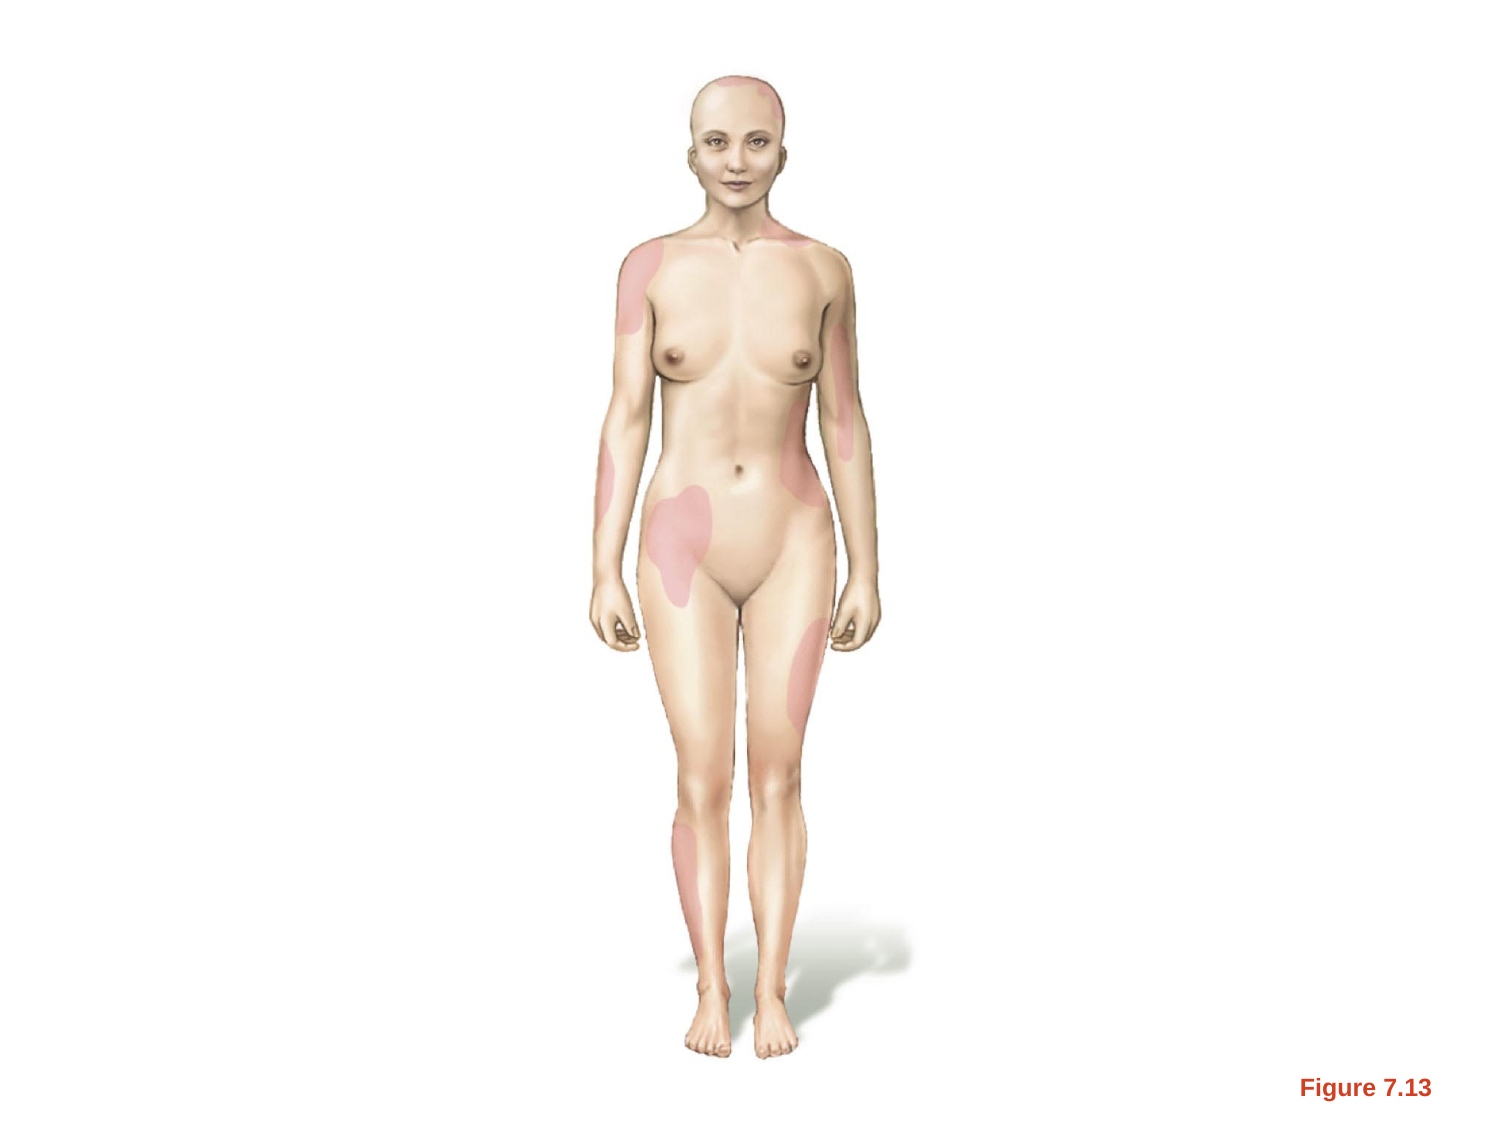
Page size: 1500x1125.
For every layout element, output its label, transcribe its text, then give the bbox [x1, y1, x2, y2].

picture [547, 56, 953, 1069]
text_box Figure 7.13 [1012, 1064, 1500, 1109]
